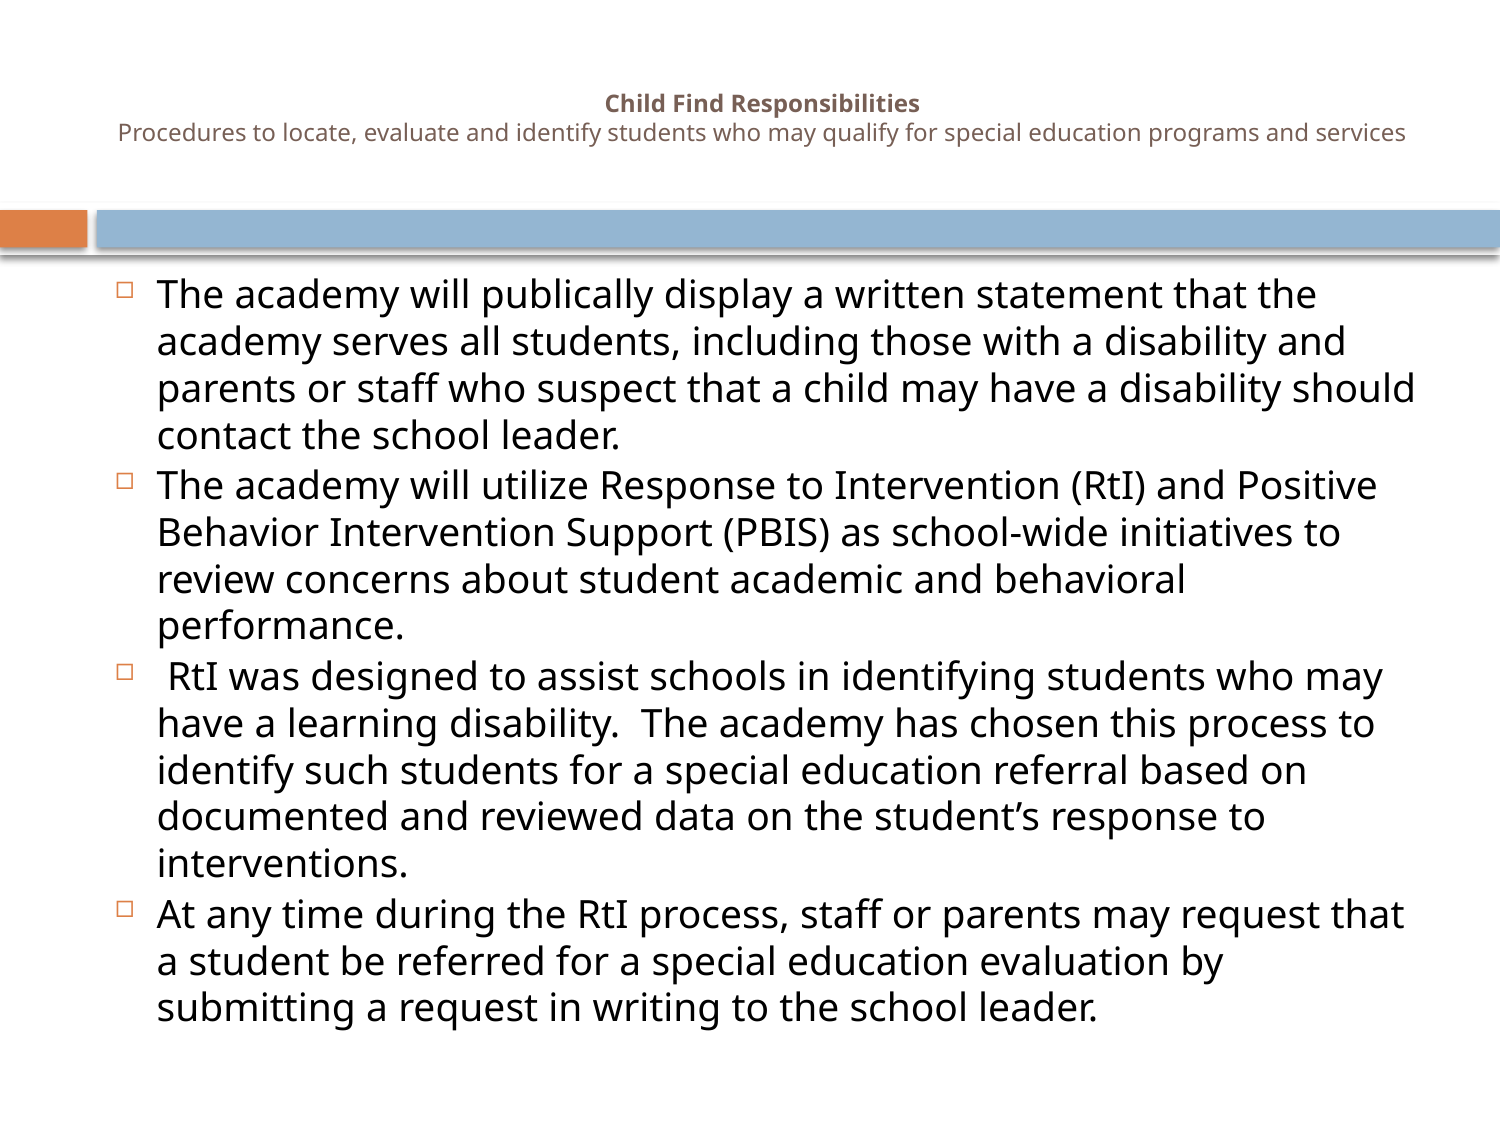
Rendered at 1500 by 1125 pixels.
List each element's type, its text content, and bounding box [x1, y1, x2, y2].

list The academy will publically display a written statement that the academy serves all students, including those with a disability and parents or staff who suspect that a child may have a disability should contact the school leader. The academy will utilize Response to Intervention (RtI) and Positive Behavior Intervention Support (PBIS) as school-wide initiatives to review concerns about student academic and behavioral performance. RtI was designed to assist schools in identifying students who may have a learning disability. The academy has chosen this process to identify such students for a special education referral based on documented and reviewed data on the student’s response to interventions. At any time during the RtI process, staff or parents may request that a student be referred for a special education evaluation by submitting a request in writing to the school leader. [99, 262, 1438, 1075]
title Child Find Responsibilities Procedures to locate, evaluate and identify students who may qualify for special education programs and services [87, 37, 1438, 200]
